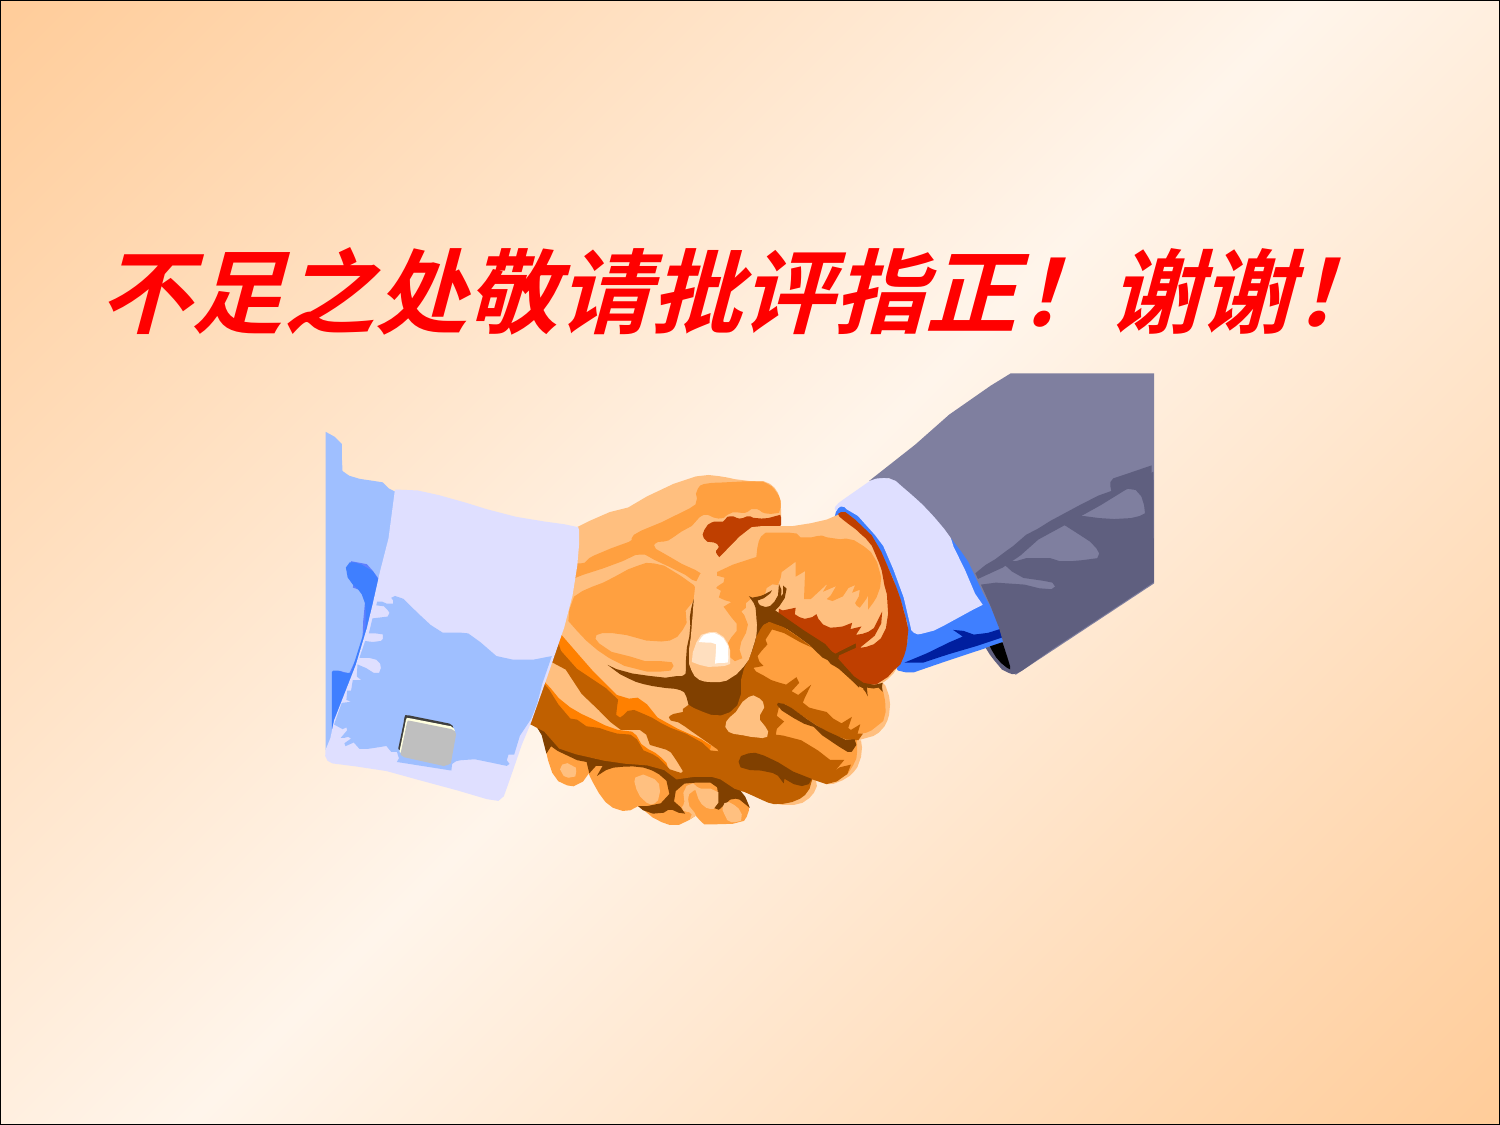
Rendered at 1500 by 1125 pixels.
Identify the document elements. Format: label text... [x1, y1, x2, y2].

text_box 不足之处敬请批评指正！谢谢！ [85, 172, 1433, 353]
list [324, 373, 1156, 826]
